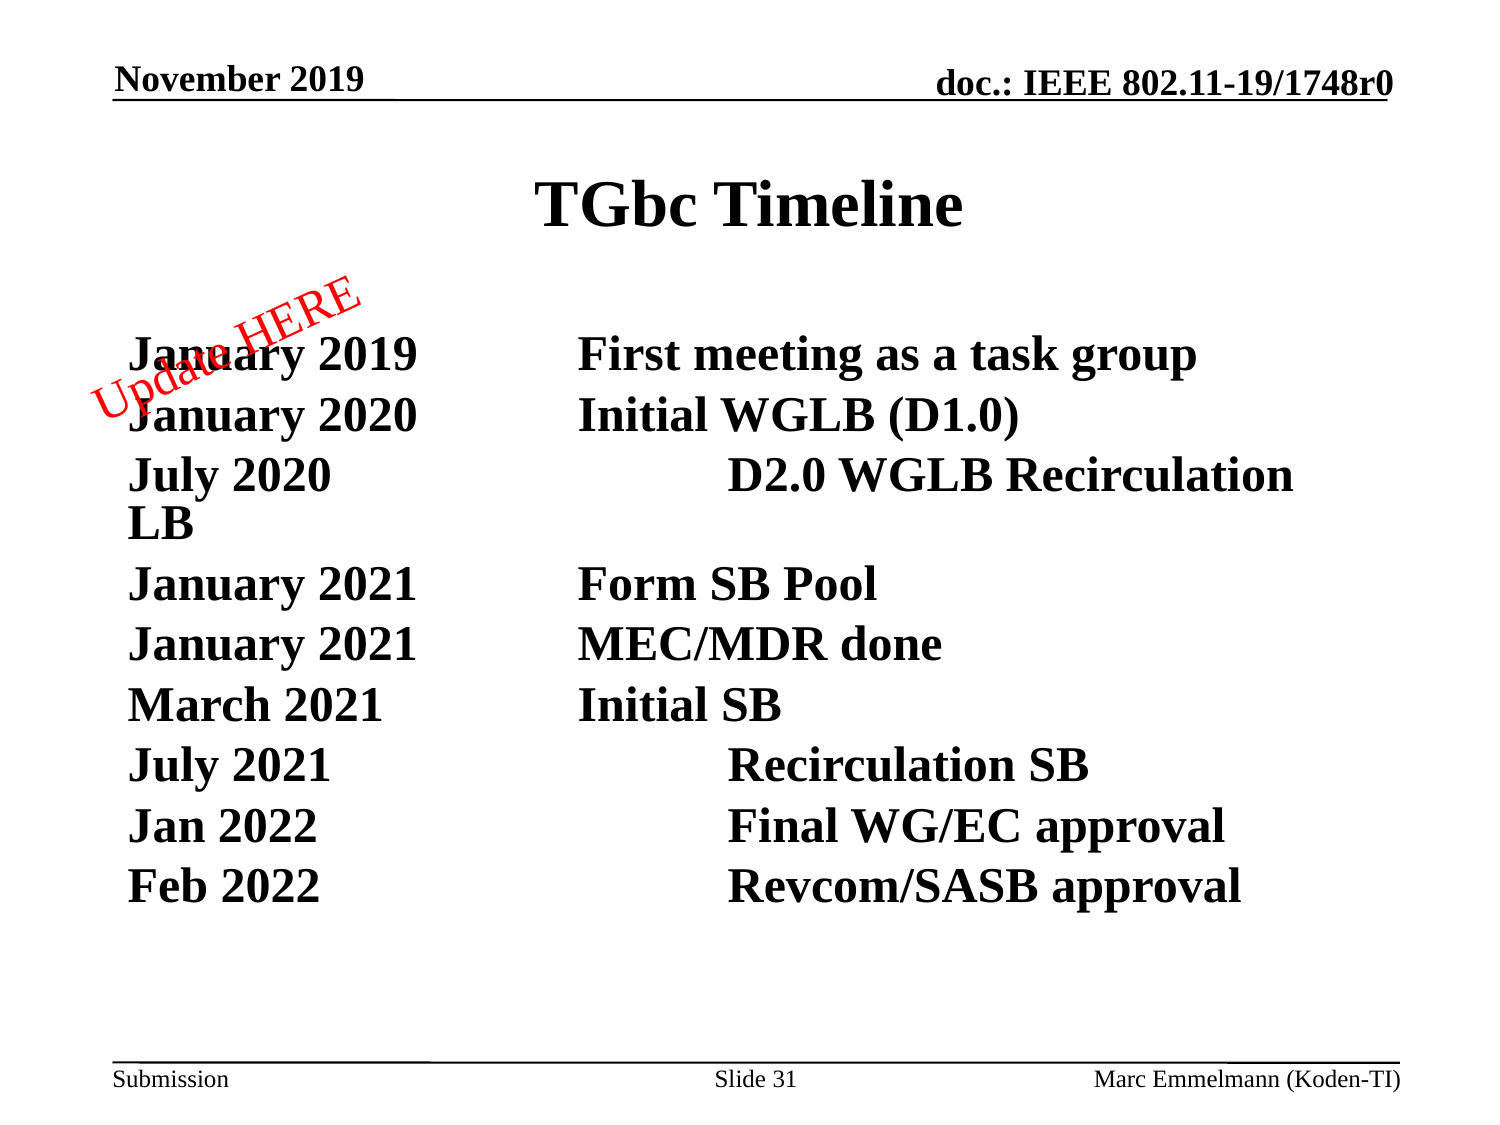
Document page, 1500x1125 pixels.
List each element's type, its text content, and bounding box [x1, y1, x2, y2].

title TGbc Timeline [112, 112, 1388, 288]
list January 2019 First meeting as a task group January 2020 Initial WGLB (D1.0) July 2020 D2.0 WGLB Recirculation LB January 2021 Form SB Pool January 2021 MEC/MDR done March 2021 Initial SB July 2021 Recirculation SB Jan 2022 Final WG/EC approval Feb 2022 Revcom/SASB approval [112, 324, 1388, 1000]
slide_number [114, 54, 423, 100]
footer Marc Emmelmann (Koden-TI) [878, 1061, 1402, 1093]
text_box Update HERE [66, 244, 386, 446]
slide_number Slide 31 [712, 1061, 800, 1123]
